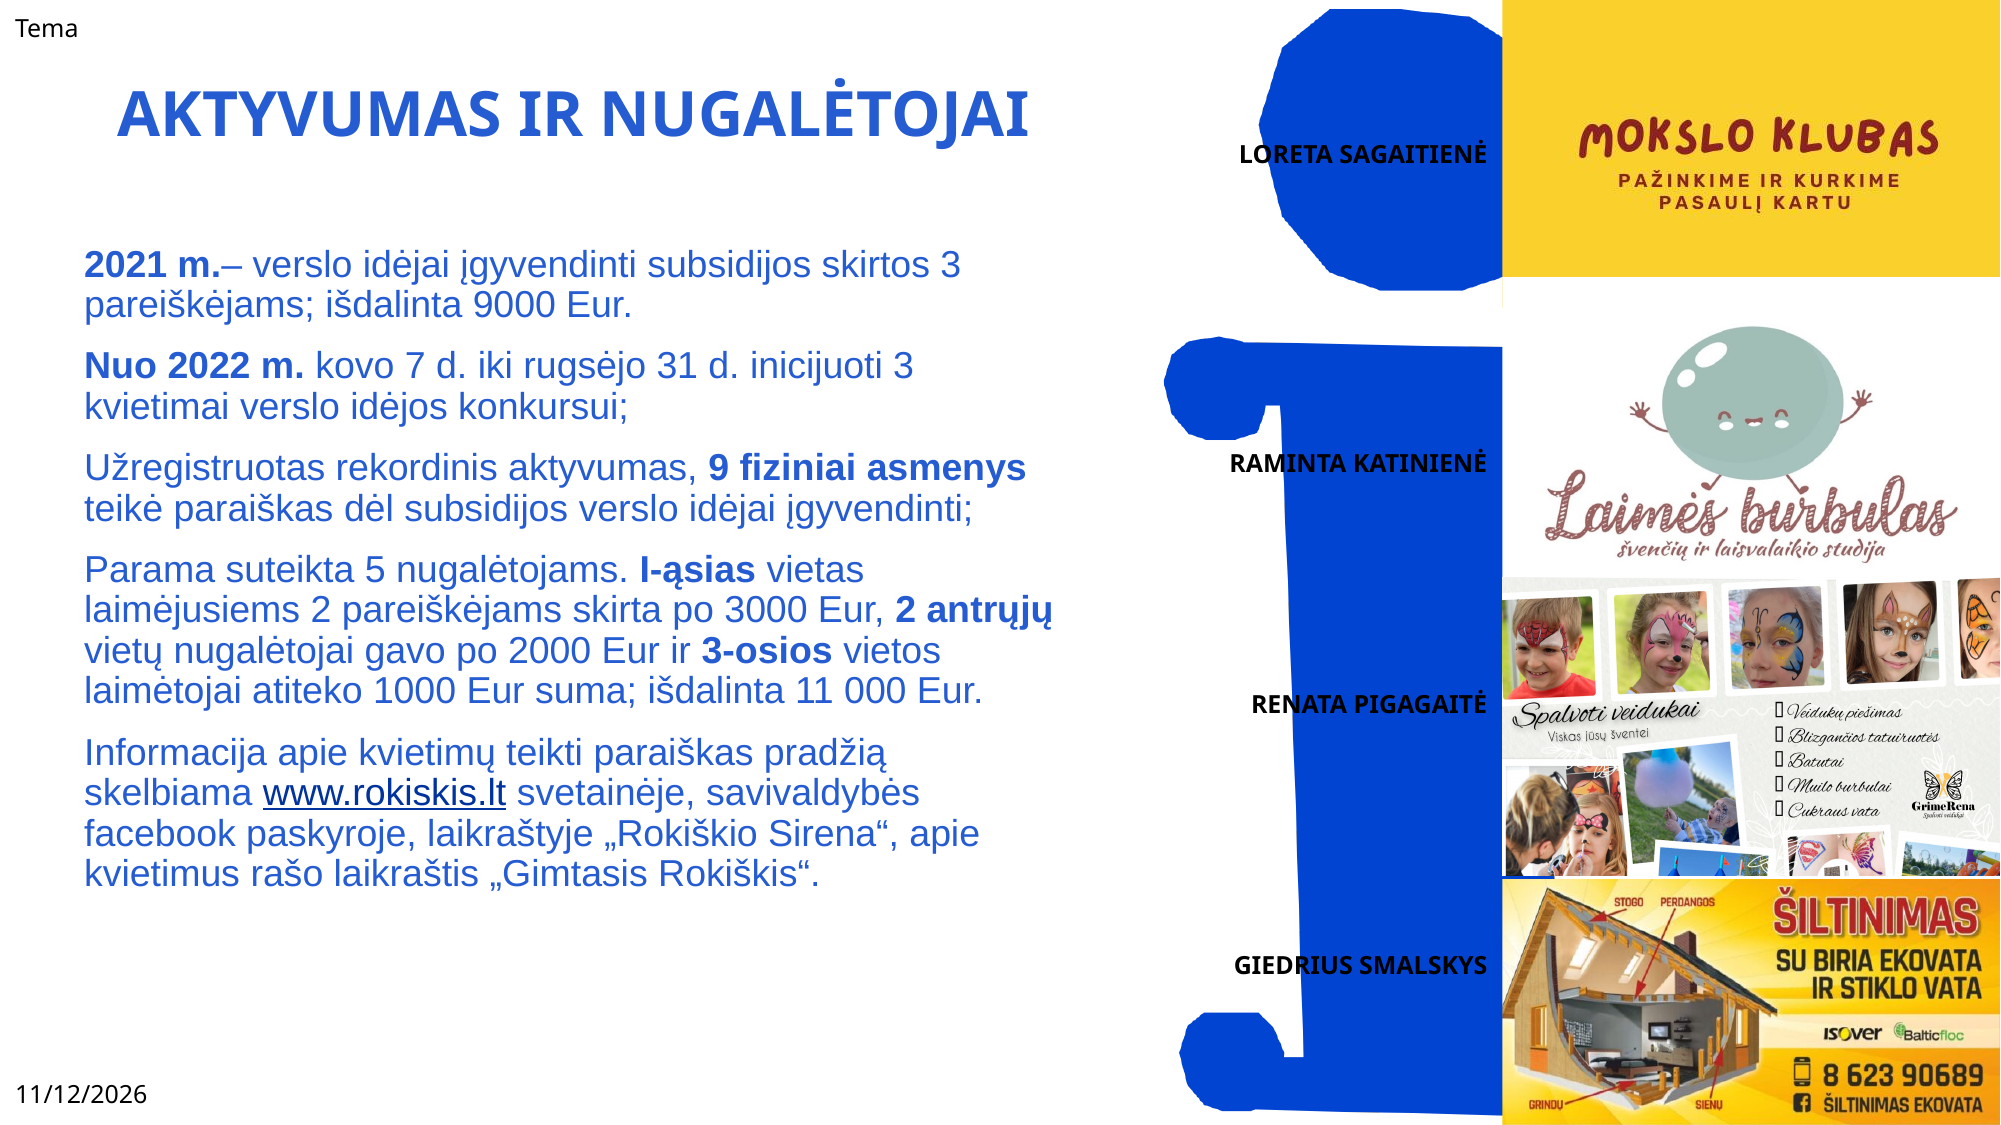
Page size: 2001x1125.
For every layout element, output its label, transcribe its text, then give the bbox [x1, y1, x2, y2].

picture [1502, 0, 2000, 876]
text_box LORETA SAGAITIENĖ [989, 131, 1502, 176]
footer Tema [0, 0, 675, 60]
text_box RAMINTA KATINIENĖ [977, 439, 1502, 485]
text_box GIEDRIUS SMALSKYS [897, 941, 1502, 987]
text_box RENATA PIGAGAITĖ [989, 681, 1502, 726]
title AKTYVUMAS IR NUGALĖTOJAI [69, 59, 1079, 158]
picture [1502, 879, 2000, 1125]
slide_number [0, 1065, 450, 1125]
list 2021 m.– verslo idėjai įgyvendinti subsidijos skirtos 3 pareiškėjams; išdalinta 9000 Eur. Nuo 2022 m. kovo 7 d. iki rugsėjo 31 d. inicijuoti 3 kvietimai verslo idėjos konkursui; Užregistruotas rekordinis aktyvumas, 9 fiziniai asmenys teikė paraiškas dėl subsidijos verslo idėjai įgyvendinti; Parama suteikta 5 nugalėtojams. I-ąsias vietas laimėjusiems 2 pareiškėjams skirta po 3000 Eur, 2 antrųjų vietų nugalėtojai gavo po 2000 Eur ir 3-osios vietos laimėtojai atiteko 1000 Eur suma; išdalinta 11 000 Eur. Informacija apie kvietimų teikti paraiškas pradžią skelbiama www.rokiskis.lt svetainėje, savivaldybės facebook paskyroje, laikraštyje „Rokiškio Sirena“, apie kvietimus rašo laikraštis „Gimtasis Rokiškis“. [69, 163, 1081, 977]
